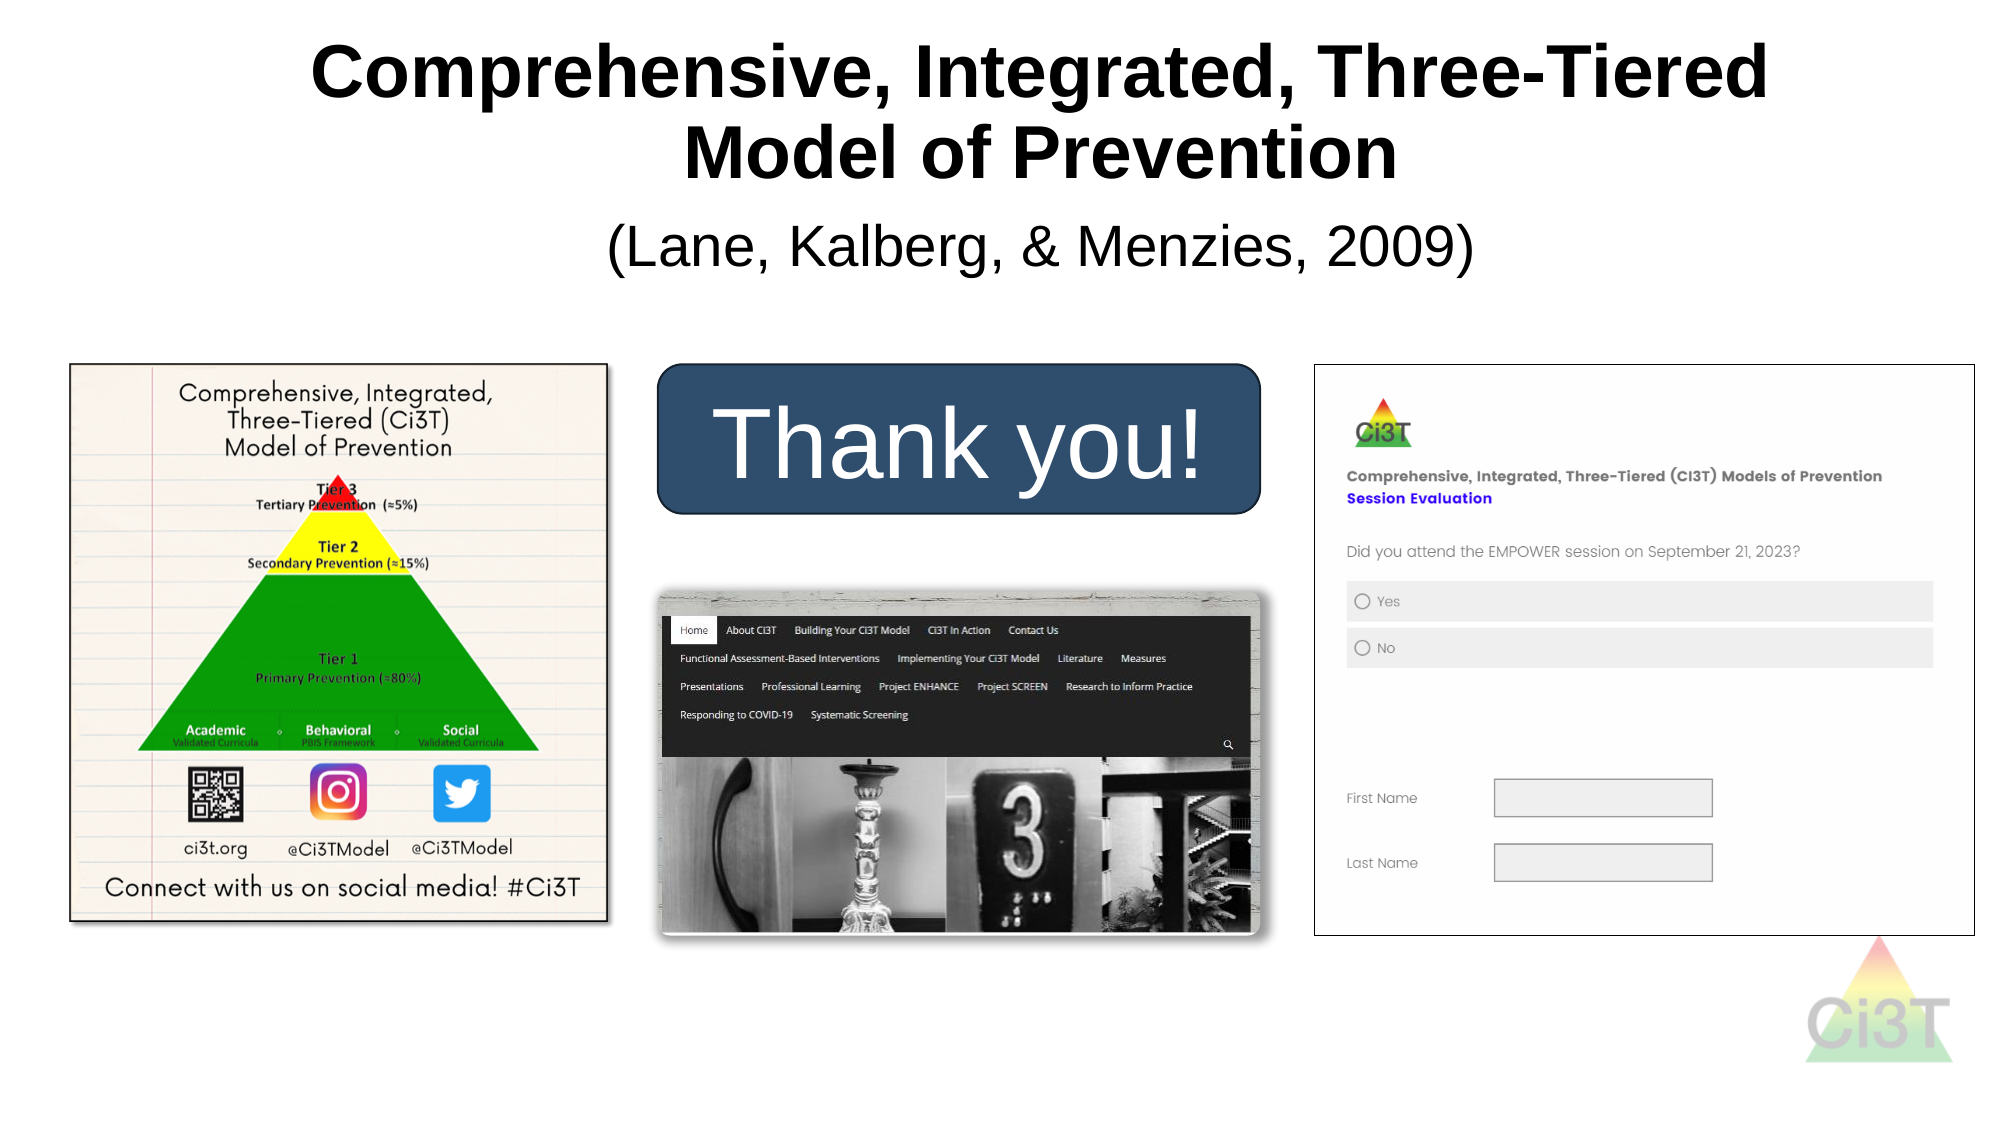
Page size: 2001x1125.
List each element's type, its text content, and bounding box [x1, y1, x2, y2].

picture [657, 591, 1261, 936]
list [66, 360, 618, 932]
text_box n = 321 [1783, 936, 1970, 1066]
text_box Thank you! [656, 363, 1262, 515]
subtitle Comprehensive, Integrated, Three-Tiered Model of Prevention (Lane, Kalberg, & Menzies, 2009) [178, 25, 1904, 297]
picture [1314, 364, 1975, 936]
